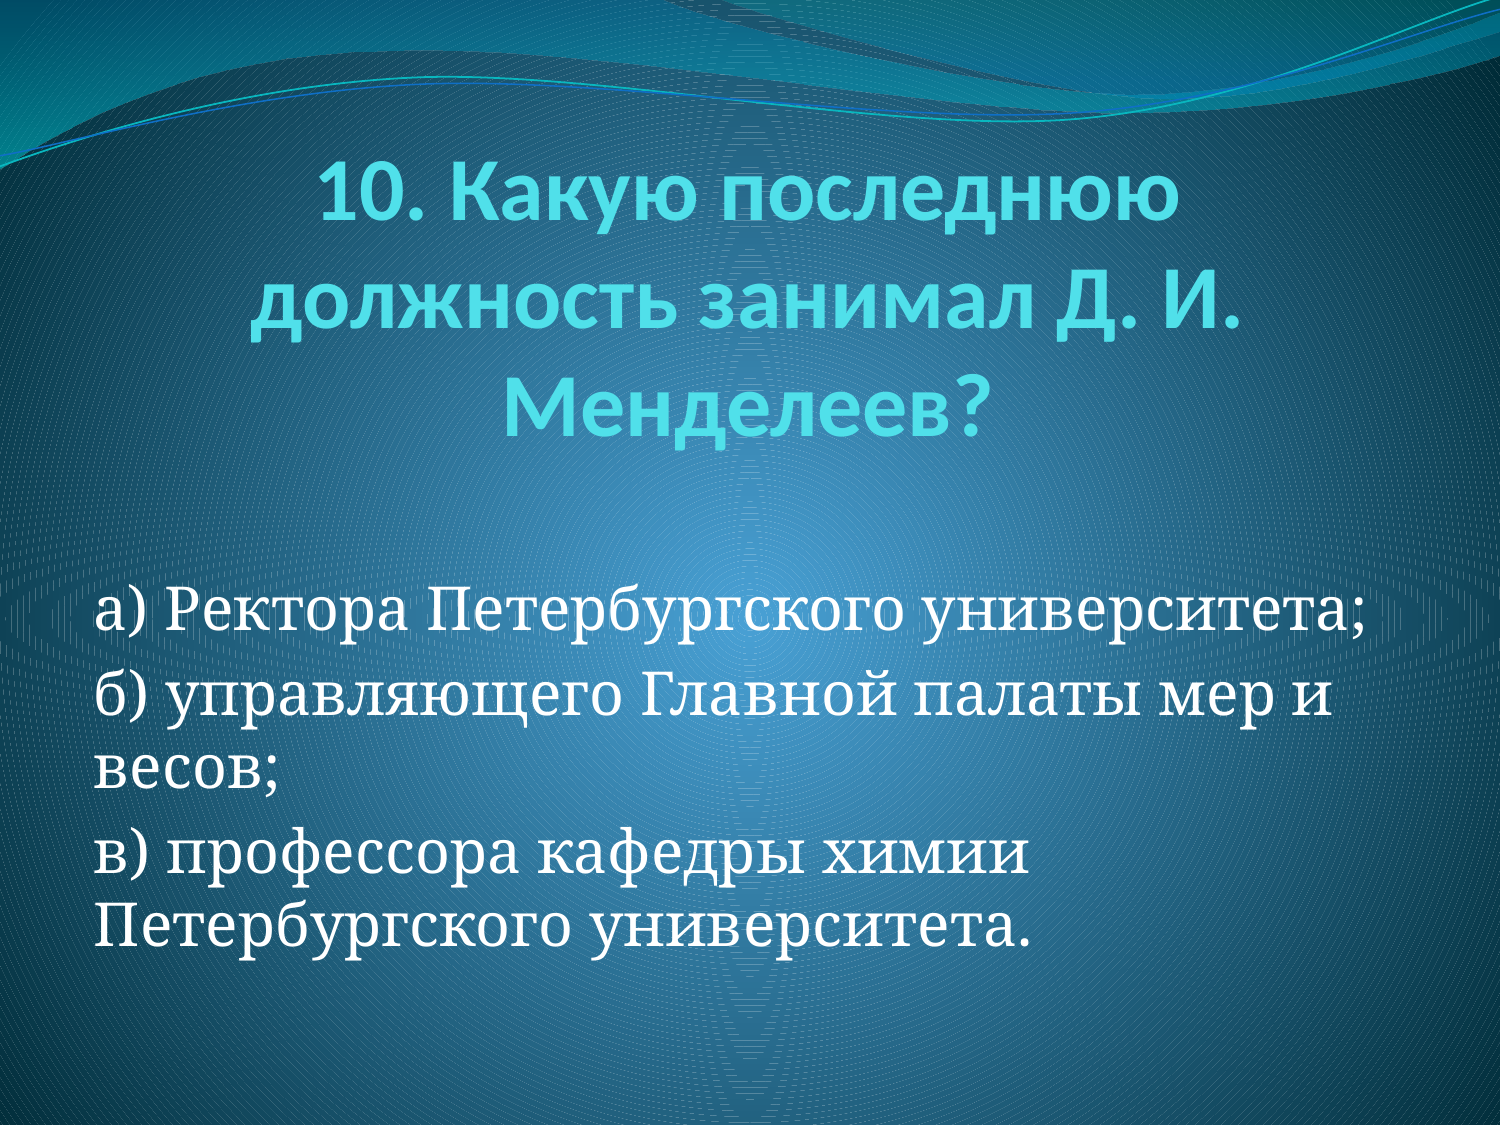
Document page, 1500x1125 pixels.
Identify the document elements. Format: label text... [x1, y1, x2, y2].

title 10. Какую последнюю должность занимал Д. И. Менделеев? [105, 128, 1394, 455]
subtitle а) Ректора Петербургского университета; б) управляющего Главной палаты мер и весов; в) профессора кафедры химии Петербургского университета. [93, 562, 1383, 994]
